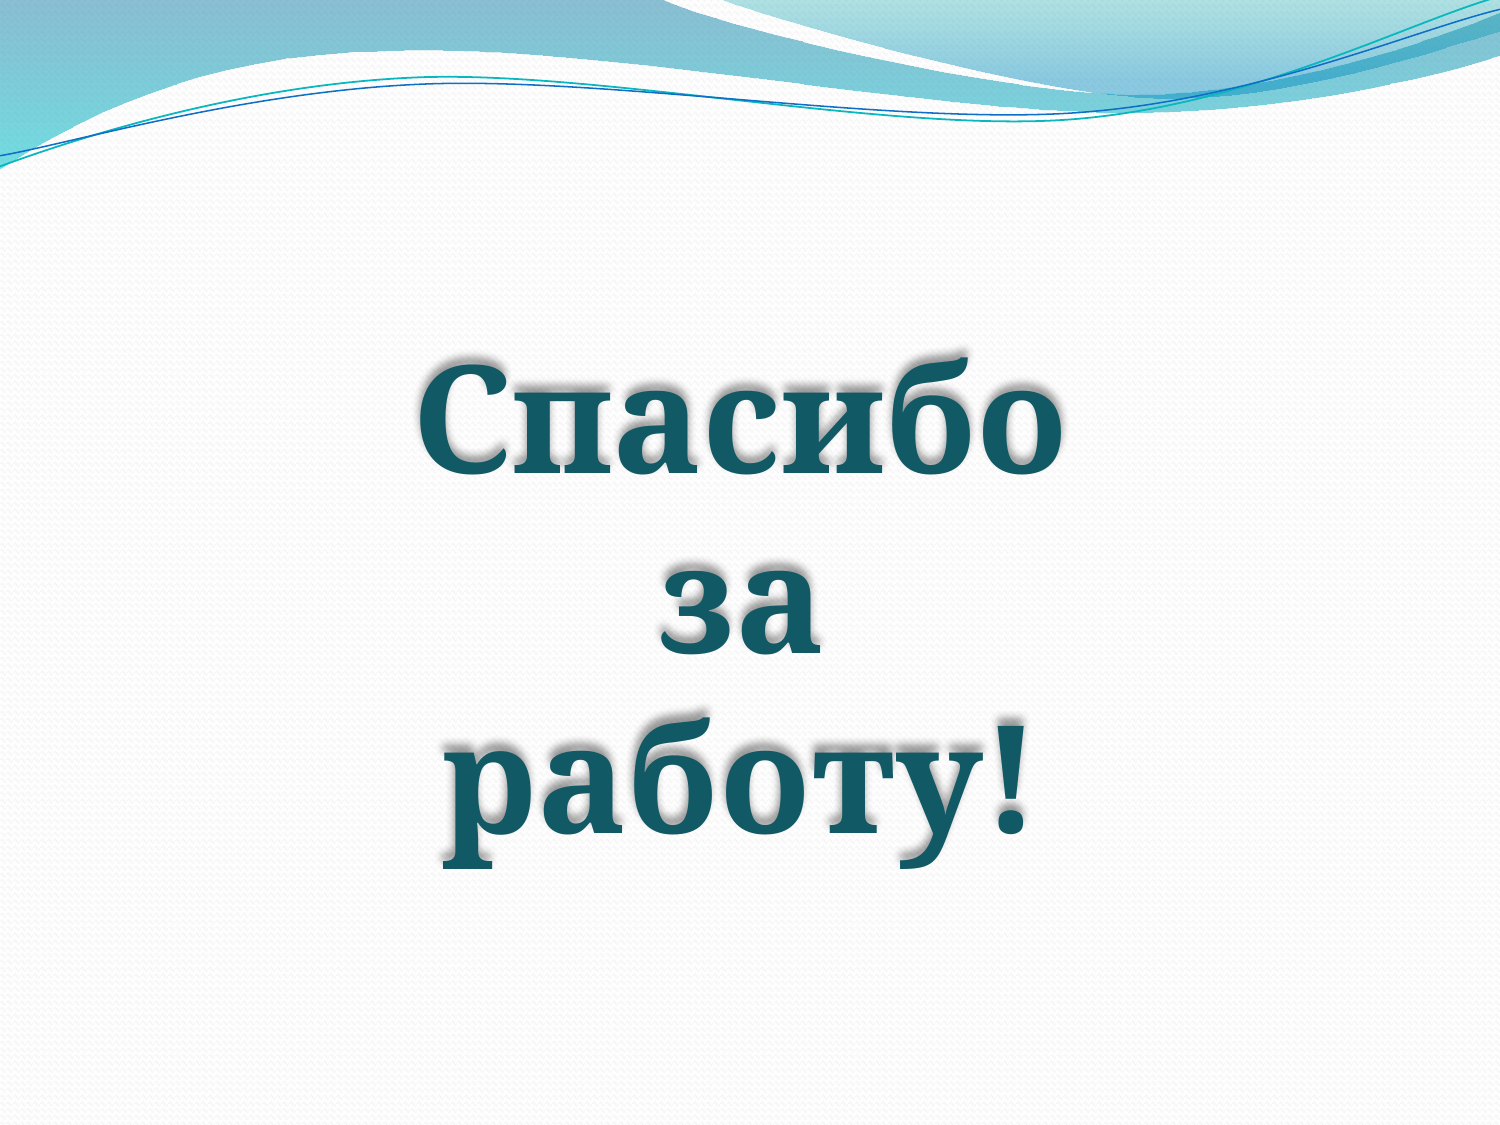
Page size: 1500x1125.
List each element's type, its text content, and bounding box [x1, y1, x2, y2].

text_box Спасибо за работу! [397, 316, 1085, 872]
